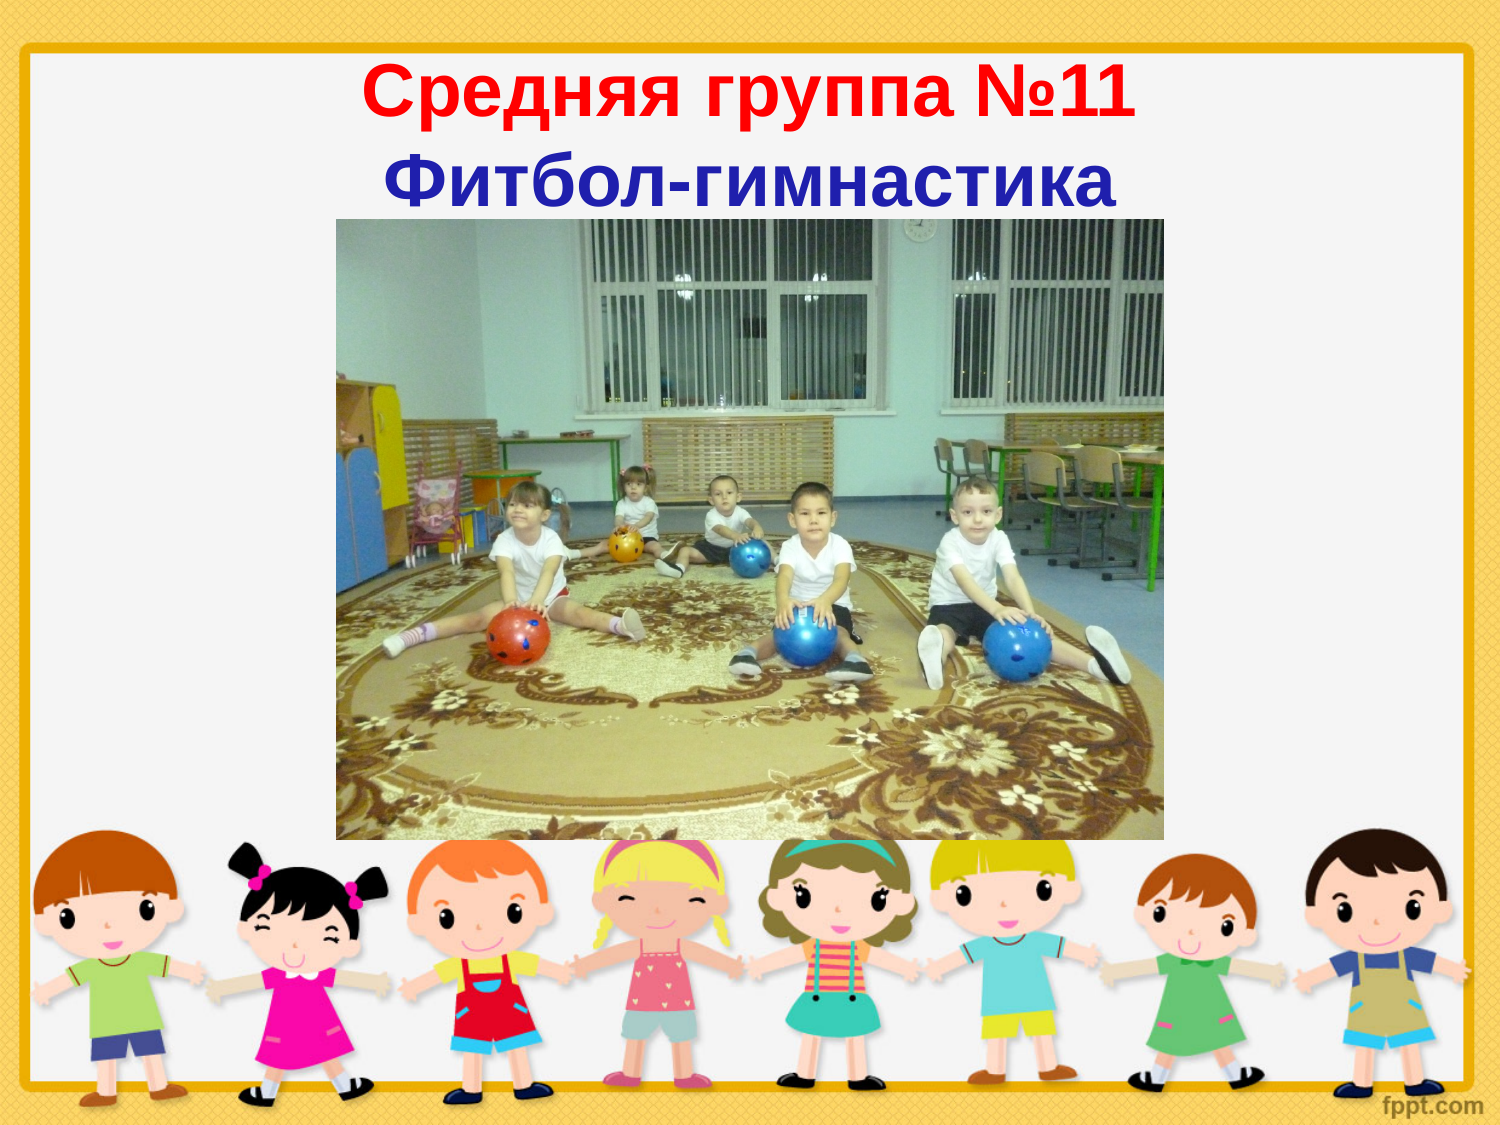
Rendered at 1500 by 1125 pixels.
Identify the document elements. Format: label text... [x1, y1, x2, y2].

picture [0, 0, 1500, 1125]
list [336, 219, 1164, 841]
title Средняя группа №11 Фитбол-гимнастика [74, 77, 1426, 185]
